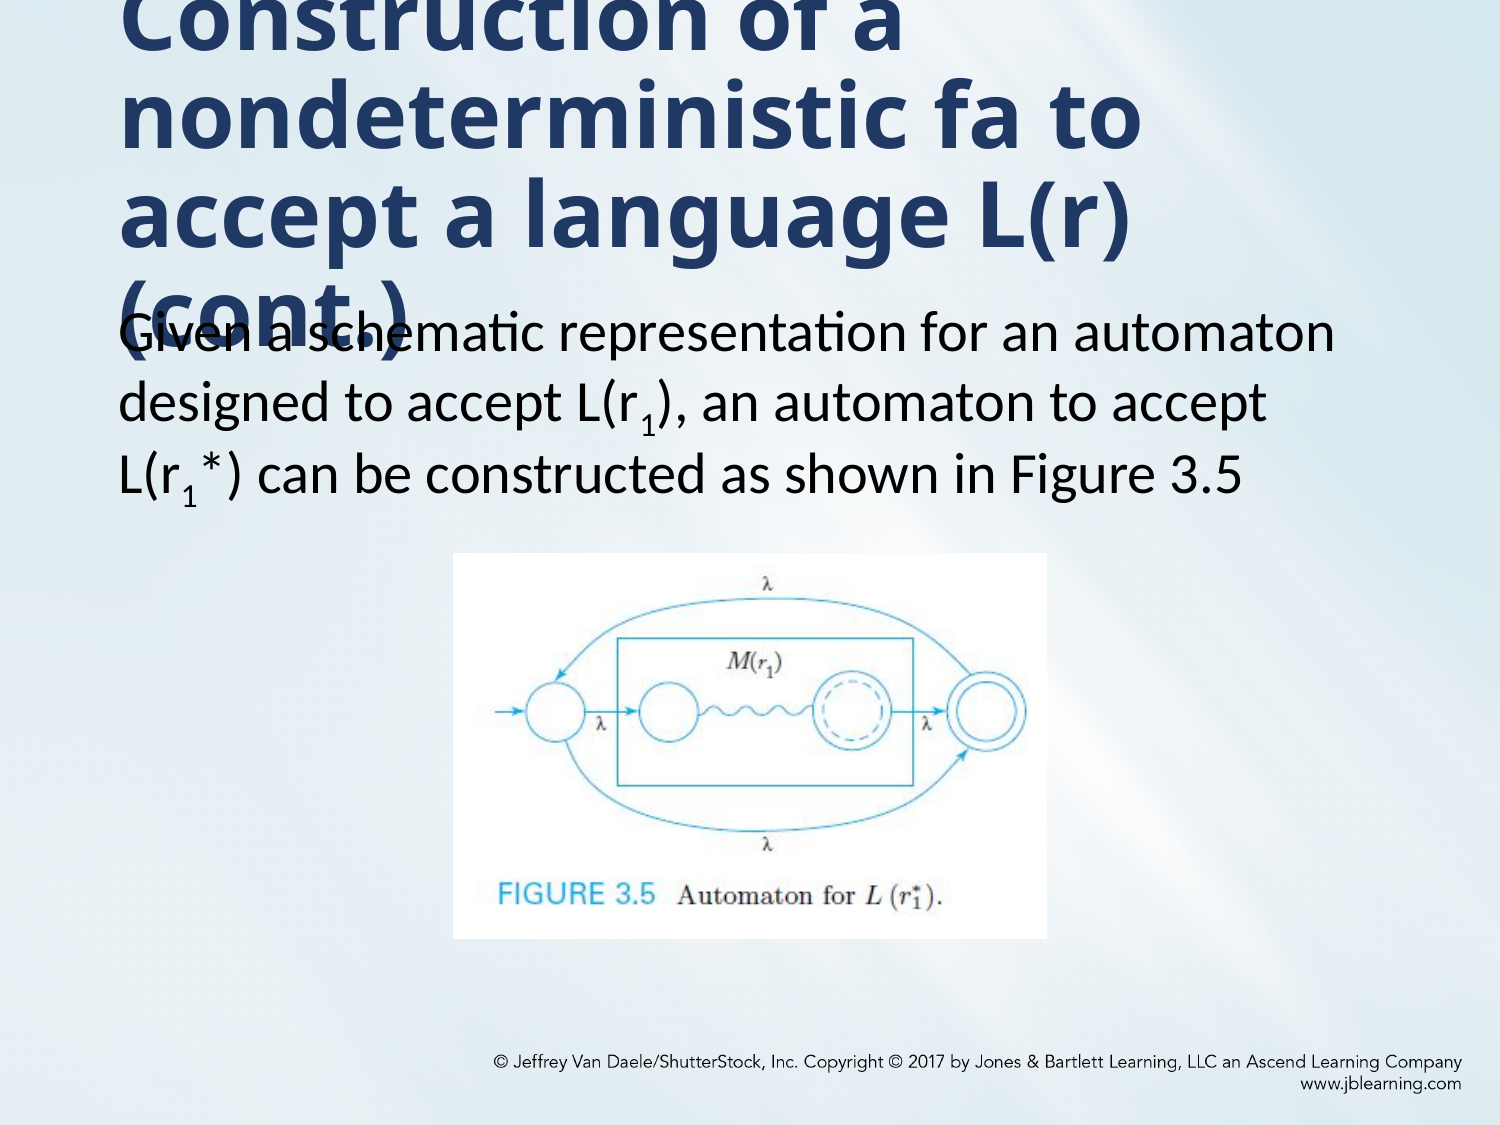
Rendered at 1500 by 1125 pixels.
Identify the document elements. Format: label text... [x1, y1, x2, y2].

list Given a schematic representation for an automaton designed to accept L(r1), an automaton to accept L(r1*) can be constructed as shown in Figure 3.5 [103, 294, 1358, 910]
title Construction of a nondeterministic fa to accept a language L(r) (cont.) [103, 59, 1397, 278]
picture [0, 0, 1500, 1125]
